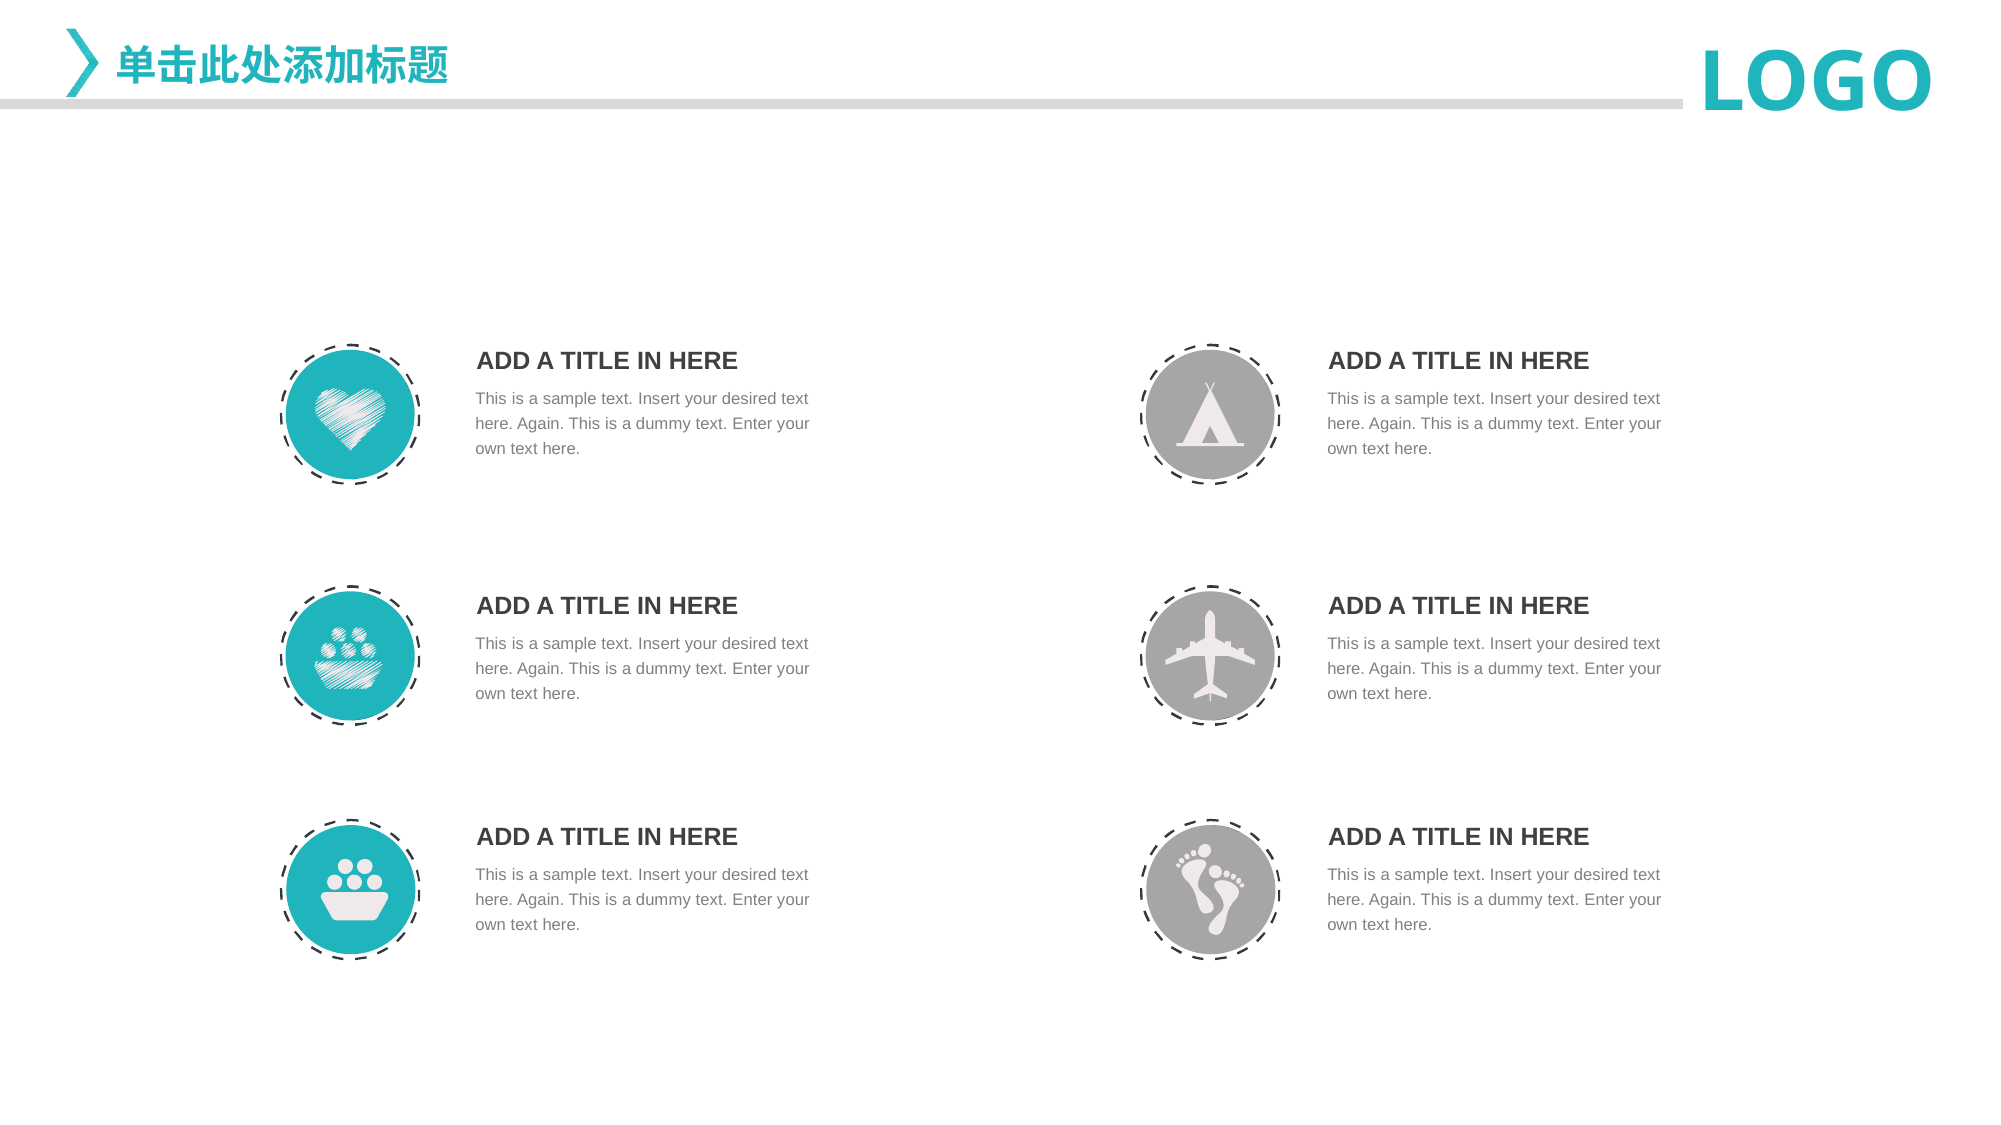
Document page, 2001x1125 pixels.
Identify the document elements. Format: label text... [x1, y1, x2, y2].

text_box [1136, 340, 1284, 489]
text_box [1139, 585, 1281, 726]
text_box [460, 333, 832, 467]
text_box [276, 340, 424, 489]
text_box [65, 28, 99, 98]
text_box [1312, 578, 1684, 712]
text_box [1312, 333, 1684, 467]
text_box 单击此处添加标题 [100, 31, 465, 97]
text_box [279, 818, 421, 961]
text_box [460, 809, 832, 943]
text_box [460, 578, 832, 712]
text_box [279, 585, 421, 726]
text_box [1312, 809, 1684, 943]
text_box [1139, 818, 1281, 961]
text_box LOGO [1683, 19, 2000, 135]
